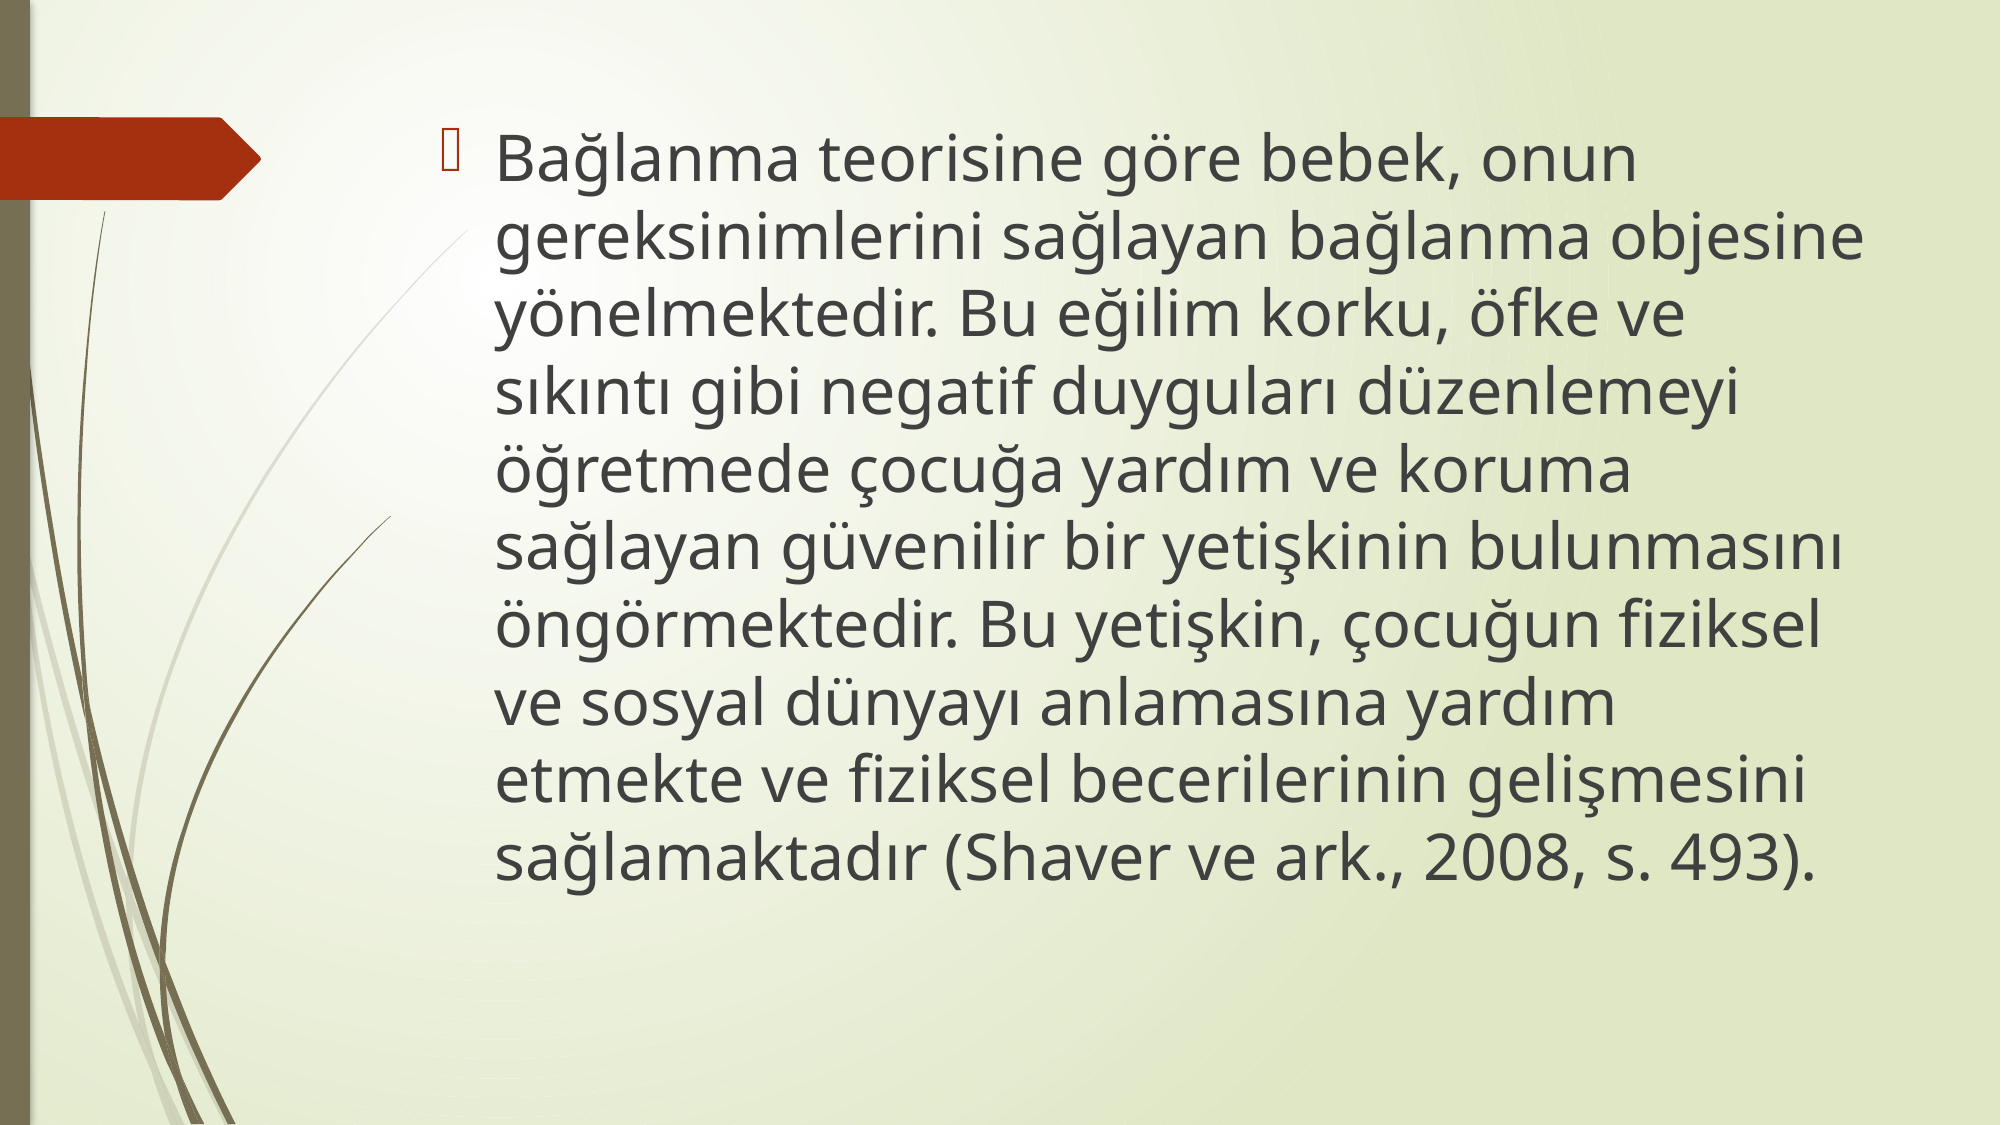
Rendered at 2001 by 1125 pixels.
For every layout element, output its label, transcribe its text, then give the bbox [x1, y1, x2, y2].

list Bağlanma teorisine göre bebek, onun gereksinimlerini sağlayan bağlanma objesine yönelmektedir. Bu eğilim korku, öfke ve sıkıntı gibi negatif duyguları düzenlemeyi öğretmede çocuğa yardım ve koruma sağlayan güvenilir bir yetişkinin bulunmasını öngörmektedir. Bu yetişkin, çocuğun fiziksel ve sosyal dünyayı anlamasına yardım etmekte ve fiziksel becerilerinin gelişmesini sağlamaktadır (Shaver ve ark., 2008, s. 493). [424, 109, 1888, 970]
